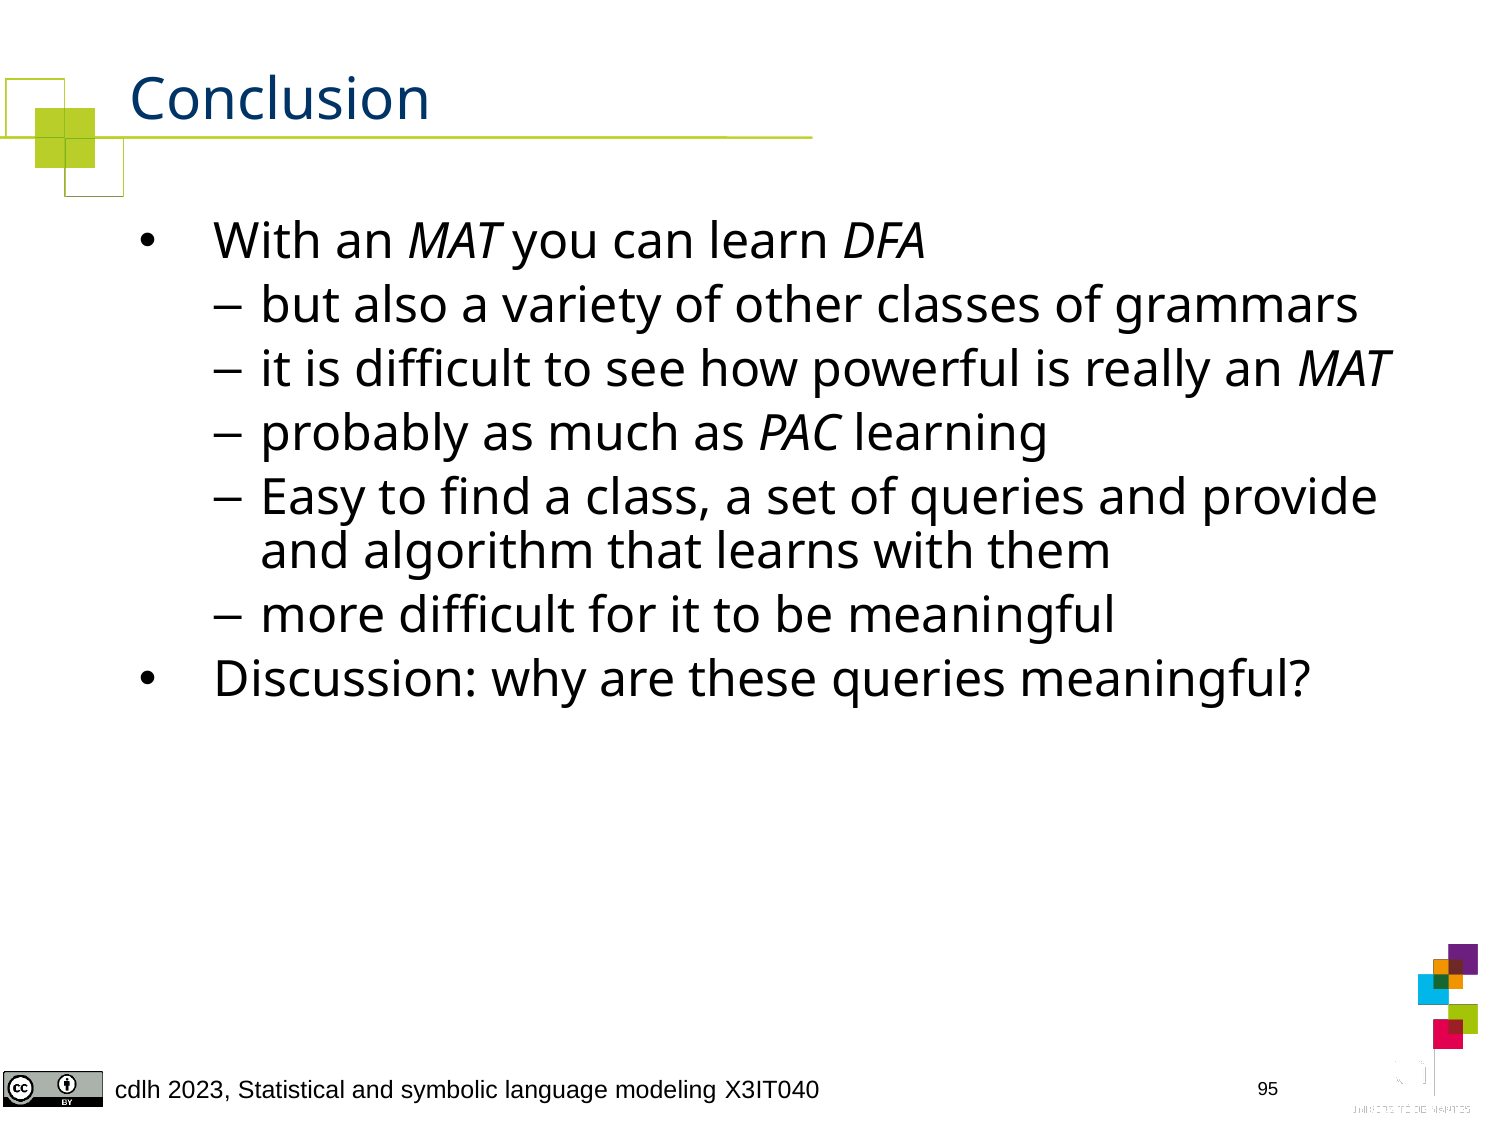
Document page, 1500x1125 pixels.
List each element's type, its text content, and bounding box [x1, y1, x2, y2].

title Conclusion [123, 0, 1425, 138]
picture [1351, 944, 1478, 1113]
list With an MAT you can learn DFA but also a variety of other classes of grammars it is difficult to see how powerful is really an MAT probably as much as PAC learning Easy to find a class, a set of queries and provide and algorithm that learns with them more difficult for it to be meaningful Discussion: why are these queries meaningful? [123, 208, 1424, 988]
picture [5, 78, 124, 197]
picture [3, 1071, 103, 1107]
slide_number 95 [1193, 1058, 1294, 1118]
